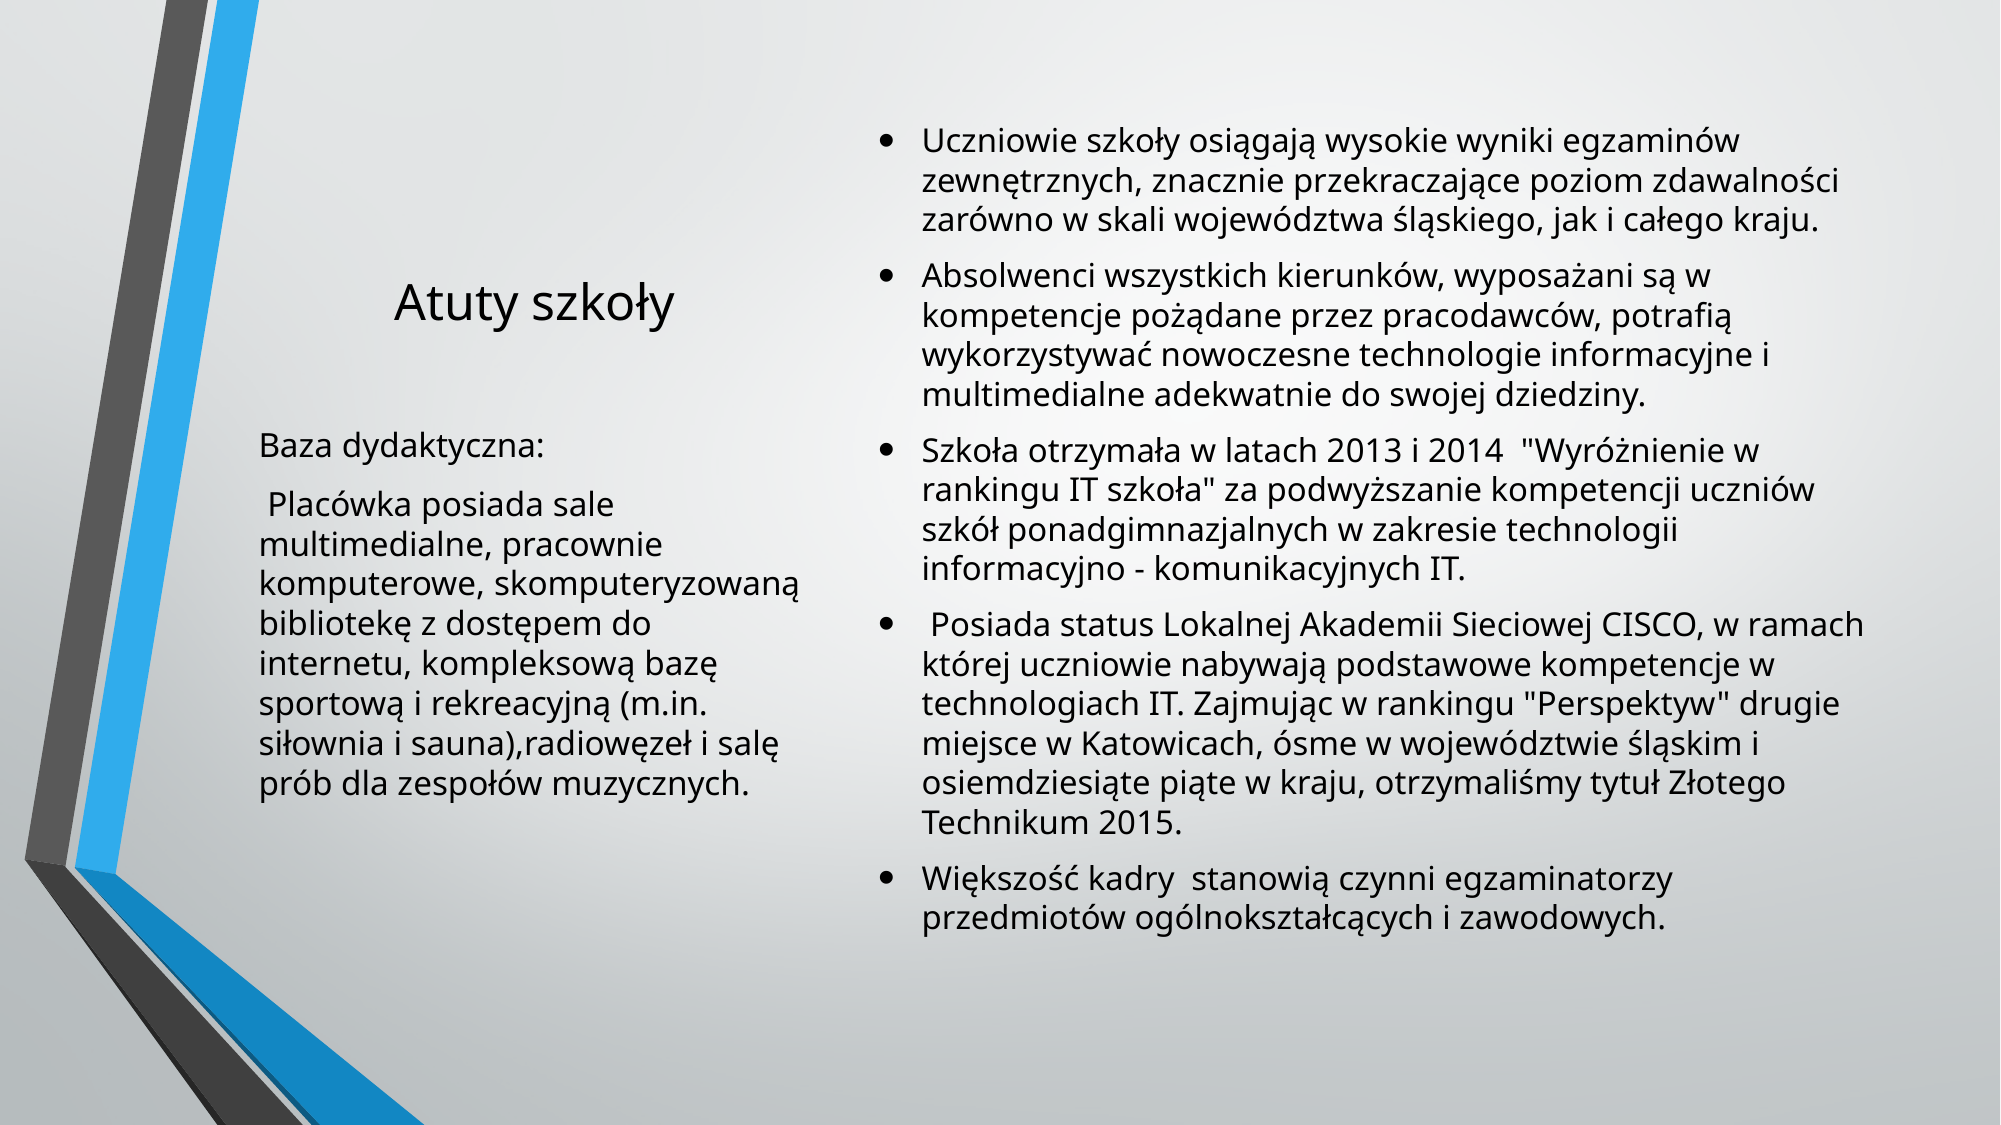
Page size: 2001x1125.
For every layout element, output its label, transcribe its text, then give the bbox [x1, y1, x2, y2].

list Baza dydaktyczna: Placówka posiada sale multimedialne, pracownie komputerowe, skomputeryzowaną bibliotekę z dostępem do internetu, kompleksową bazę sportową i rekreacyjną (m.in. siłownia i sauna),radiowęzeł i salę prób dla zespołów muzycznych. [243, 369, 826, 856]
list Uczniowie szkoły osiągają wysokie wyniki egzaminów zewnętrznych, znacznie przekraczające poziom zdawalności zarówno w skali województwa śląskiego, jak i całego kraju. Absolwenci wszystkich kierunków, wyposażani są w kompetencje pożądane przez pracodawców, potrafią wykorzystywać nowoczesne technologie informacyjne i multimedialne adekwatnie do swojej dziedziny. Szkoła otrzymała w latach 2013 i 2014 "Wyróżnienie w rankingu IT szkoła" za podwyższanie kompetencji uczniów szkół ponadgimnazjalnych w zakresie technologii informacyjno - komunikacyjnych IT. Posiada status Lokalnej Akademii Sieciowej CISCO, w ramach której uczniowie nabywają podstawowe kompetencje w technologiach IT. Zajmując w rankingu "Perspektyw" drugie miejsce w Katowicach, ósme w województwie śląskim i osiemdziesiąte piąte w kraju, otrzymaliśmy tytuł Złotego Technikum 2015. Większość kadry stanowią czynni egzaminatorzy przedmiotów ogólnokształcących i zawodowych. [863, 112, 1887, 950]
title Atuty szkoły [243, 112, 826, 338]
